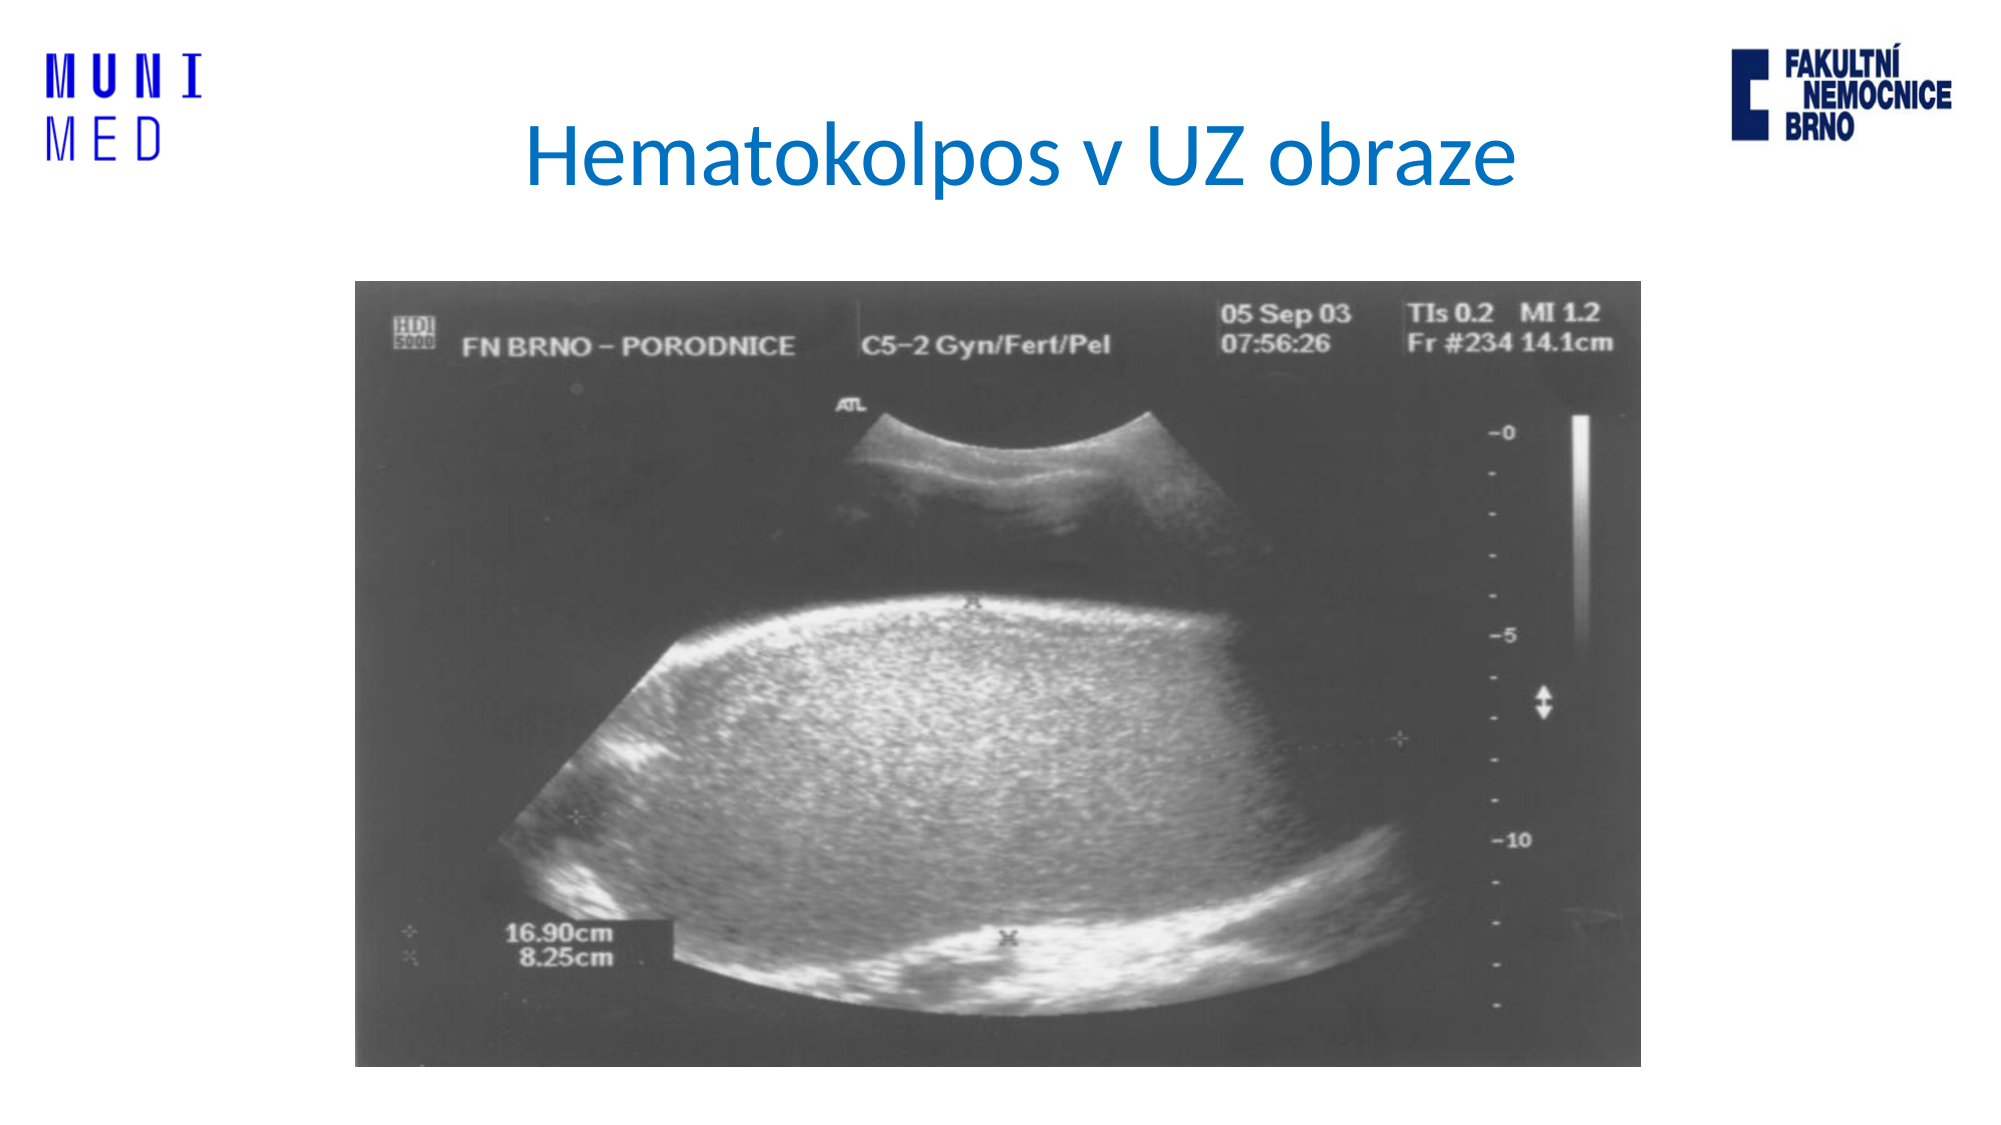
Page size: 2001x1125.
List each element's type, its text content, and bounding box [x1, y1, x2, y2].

title Hematokolpos v UZ obraze [403, 31, 1641, 266]
picture [355, 281, 1641, 1067]
picture [19, 26, 229, 188]
picture [1720, 30, 1958, 160]
